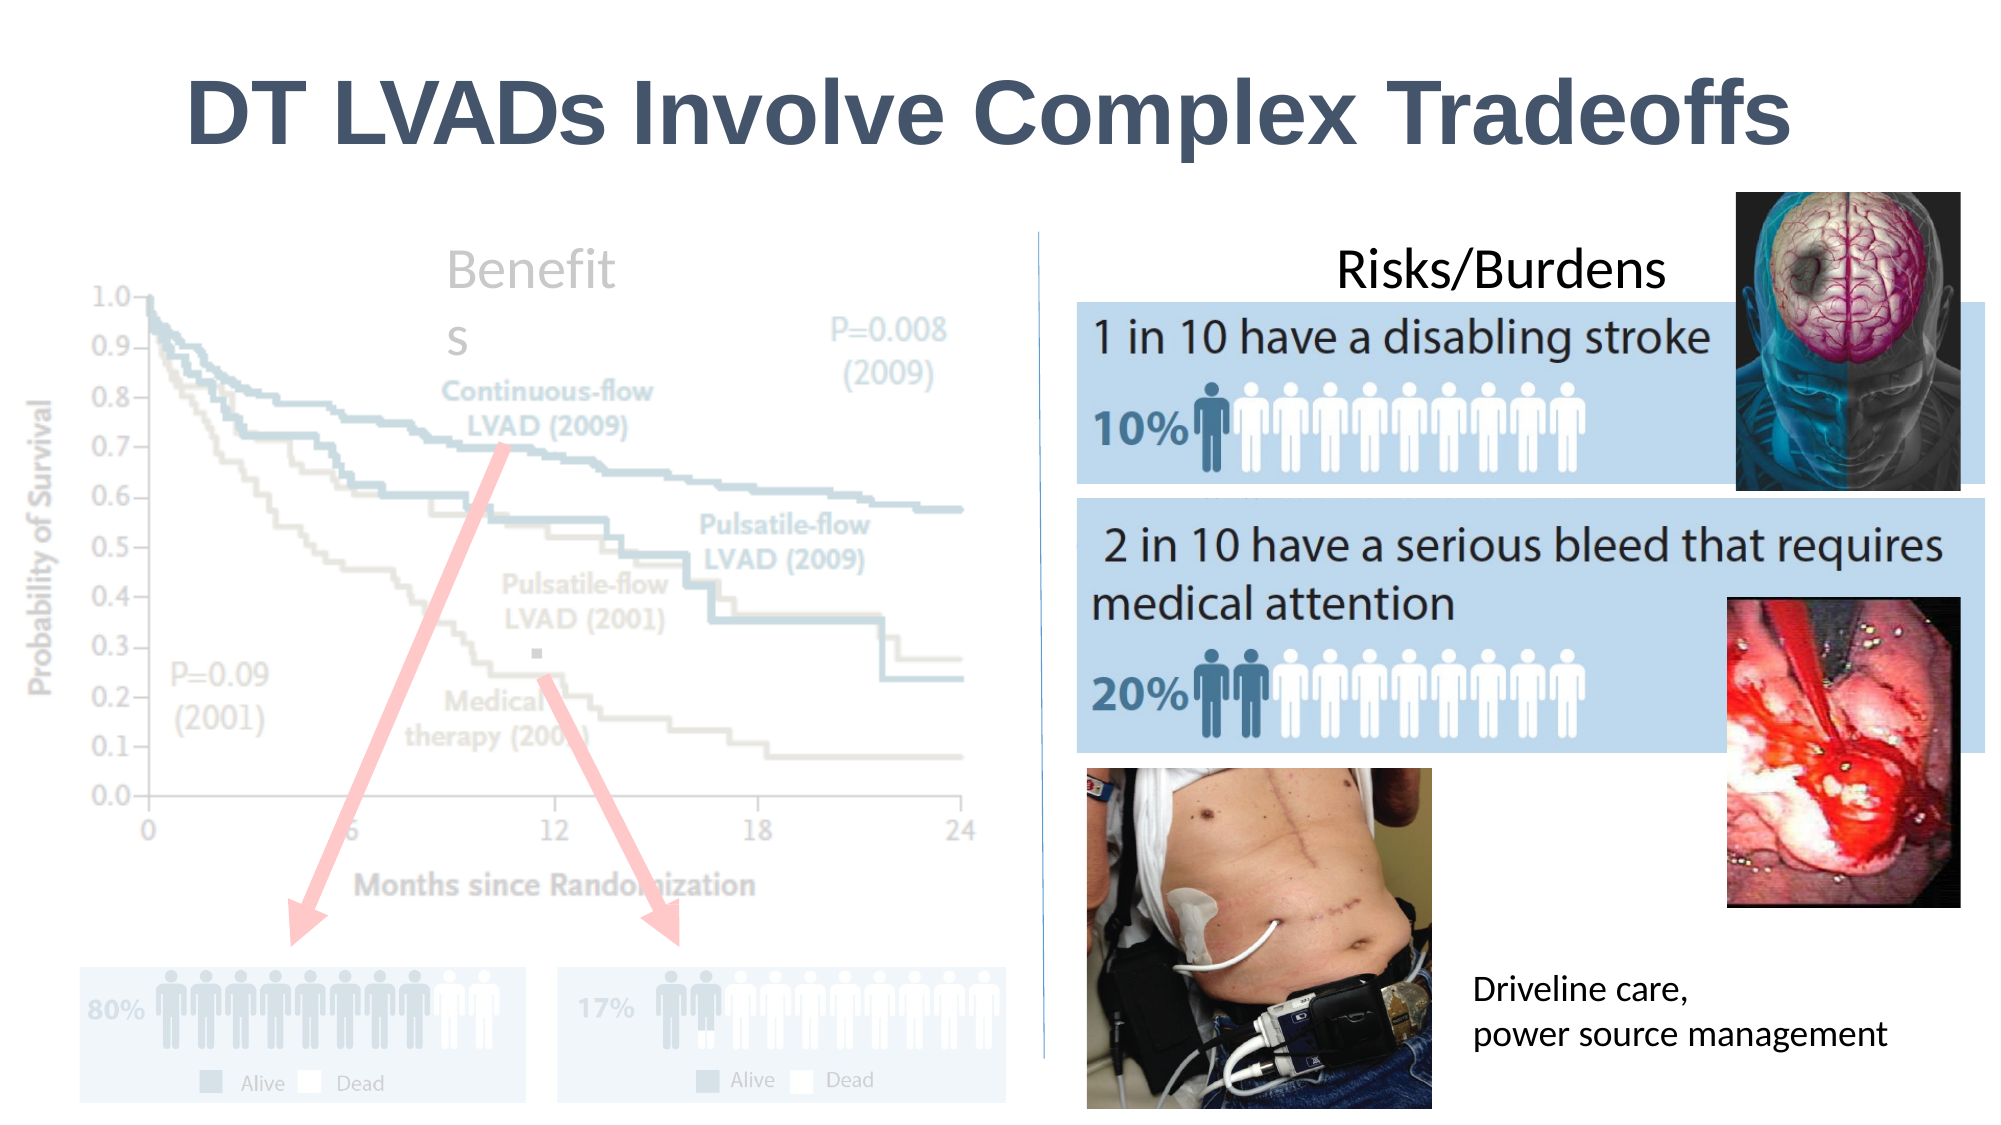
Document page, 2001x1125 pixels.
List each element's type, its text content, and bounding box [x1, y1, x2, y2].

text_box [1076, 498, 1986, 753]
text_box [1076, 302, 1735, 484]
text_box [1961, 302, 1986, 484]
text_box [1086, 768, 1432, 1109]
text_box [18, 182, 1039, 1125]
text_box [1727, 597, 1961, 908]
title DT LVADs Involve Complex Tradeoffs [183, 51, 1815, 242]
text_box Risks/Burdens [1334, 228, 1674, 300]
text_box [1735, 192, 1961, 491]
text_box Driveline care, power source management [1470, 962, 1894, 1054]
